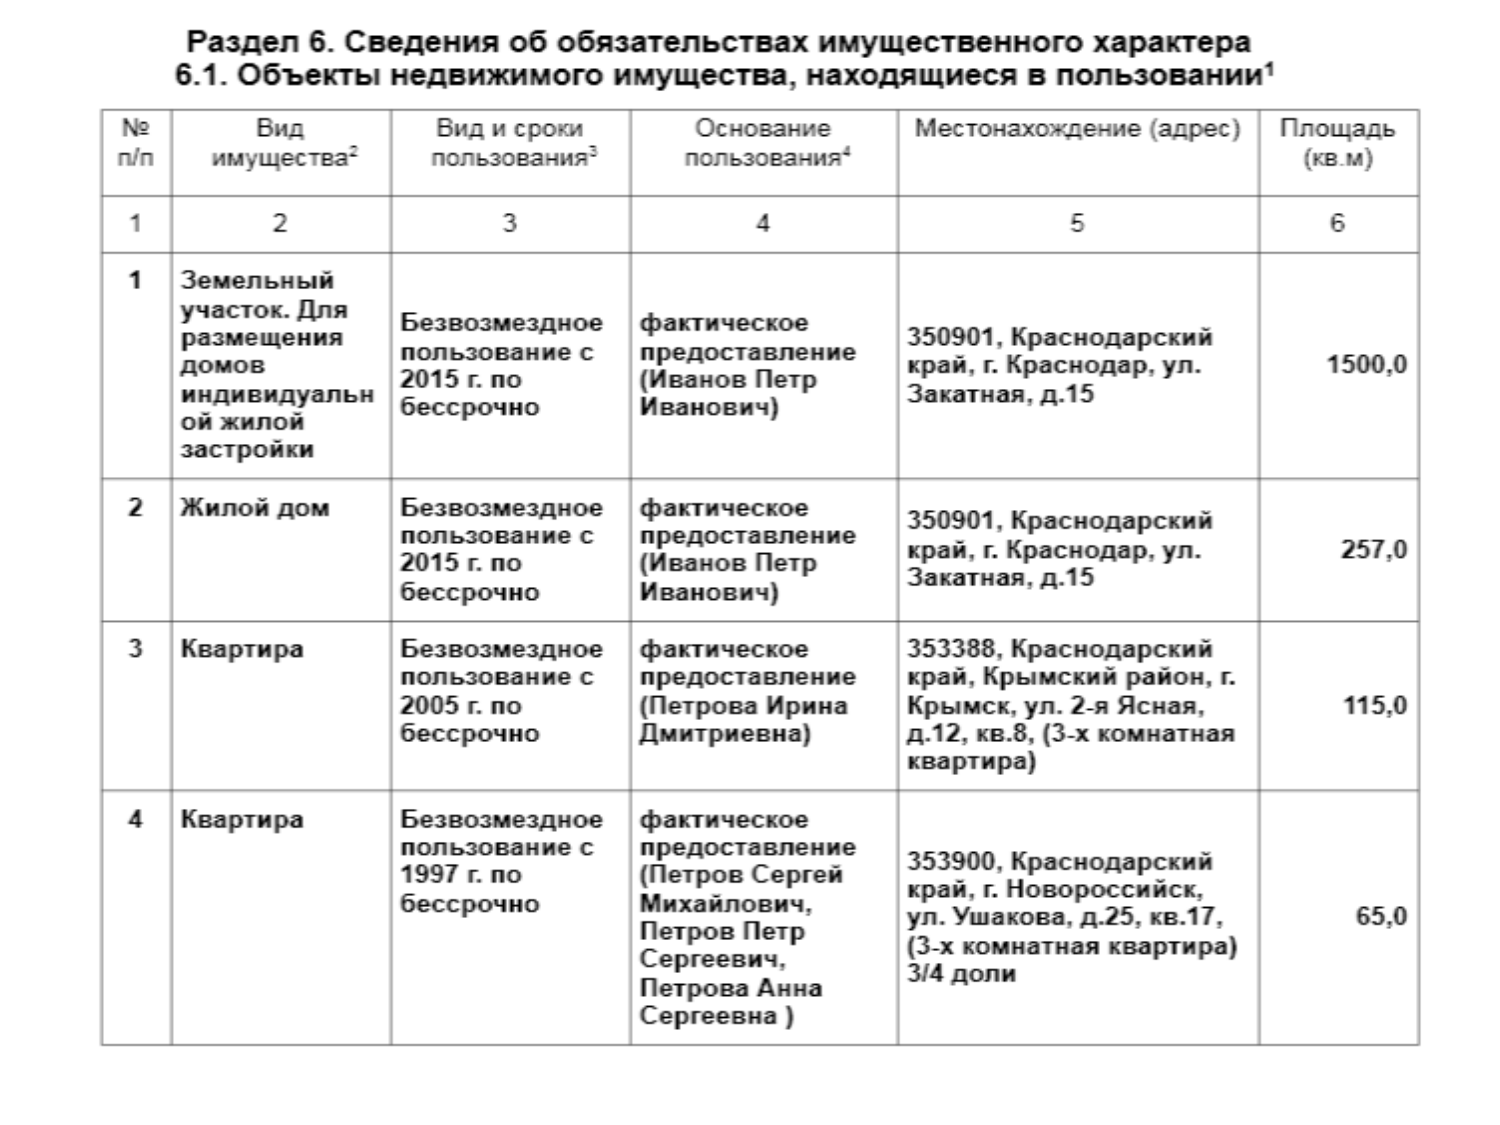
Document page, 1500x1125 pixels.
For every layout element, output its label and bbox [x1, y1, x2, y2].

picture [64, 25, 1448, 1095]
